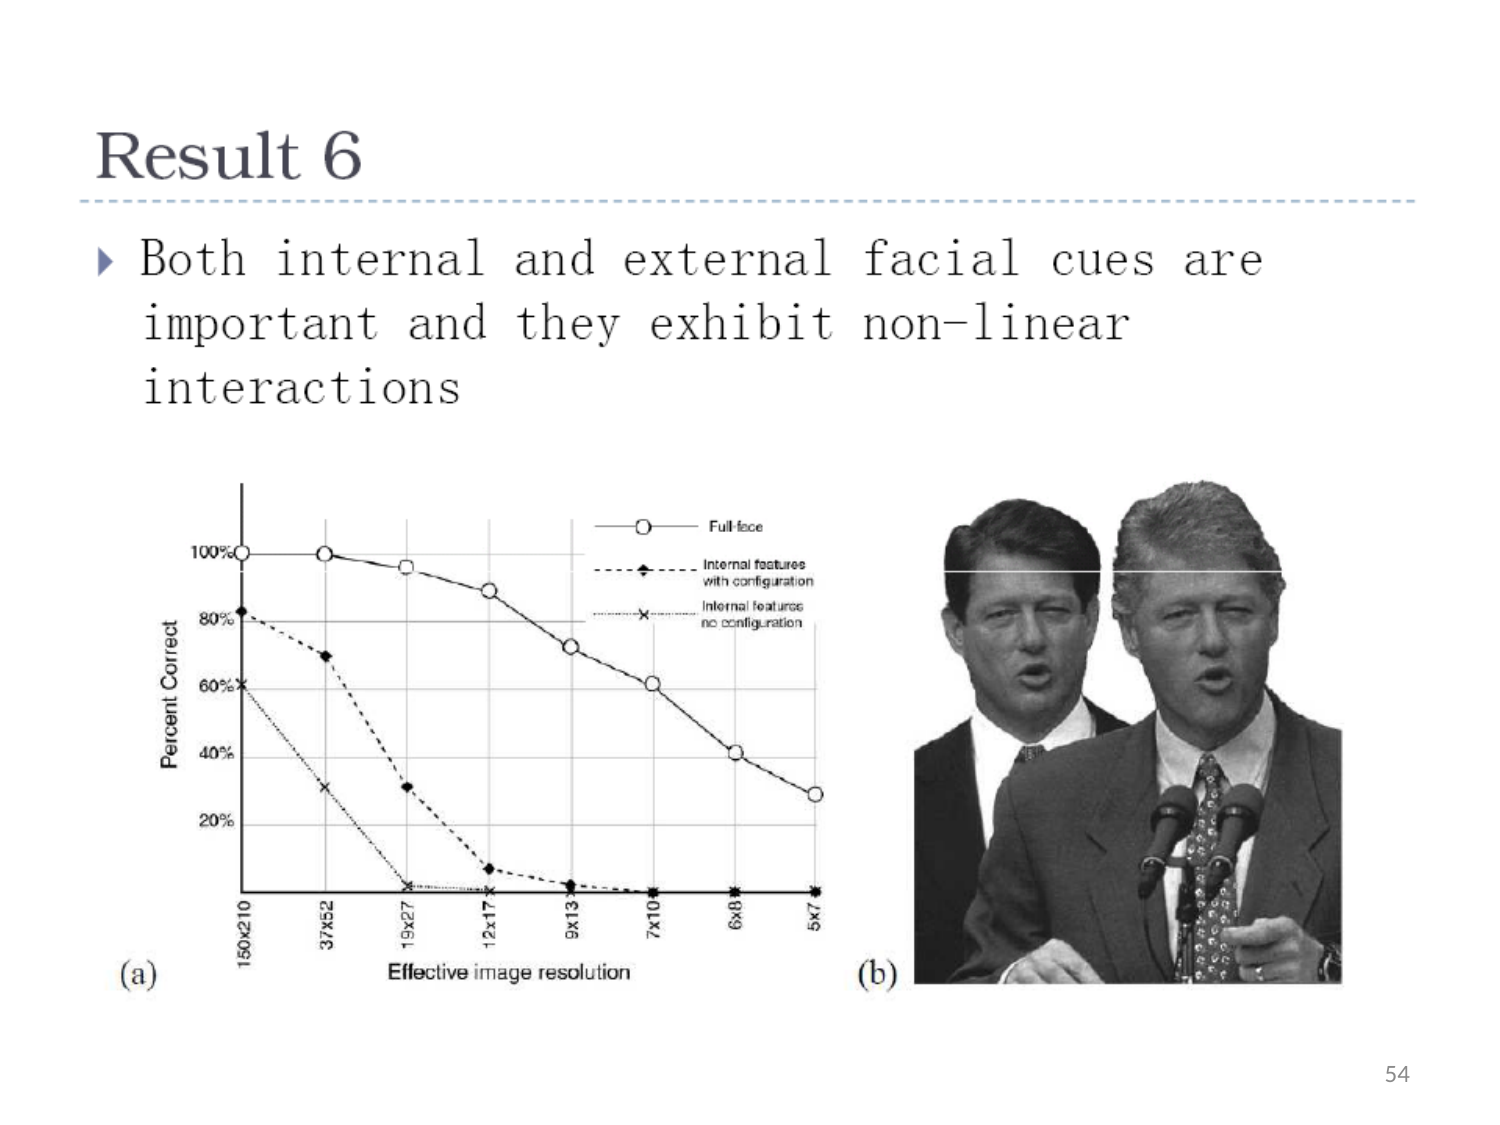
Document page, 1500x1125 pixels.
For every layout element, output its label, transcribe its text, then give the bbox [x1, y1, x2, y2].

picture [67, 114, 1433, 1011]
slide_number 54 [1074, 1042, 1425, 1103]
